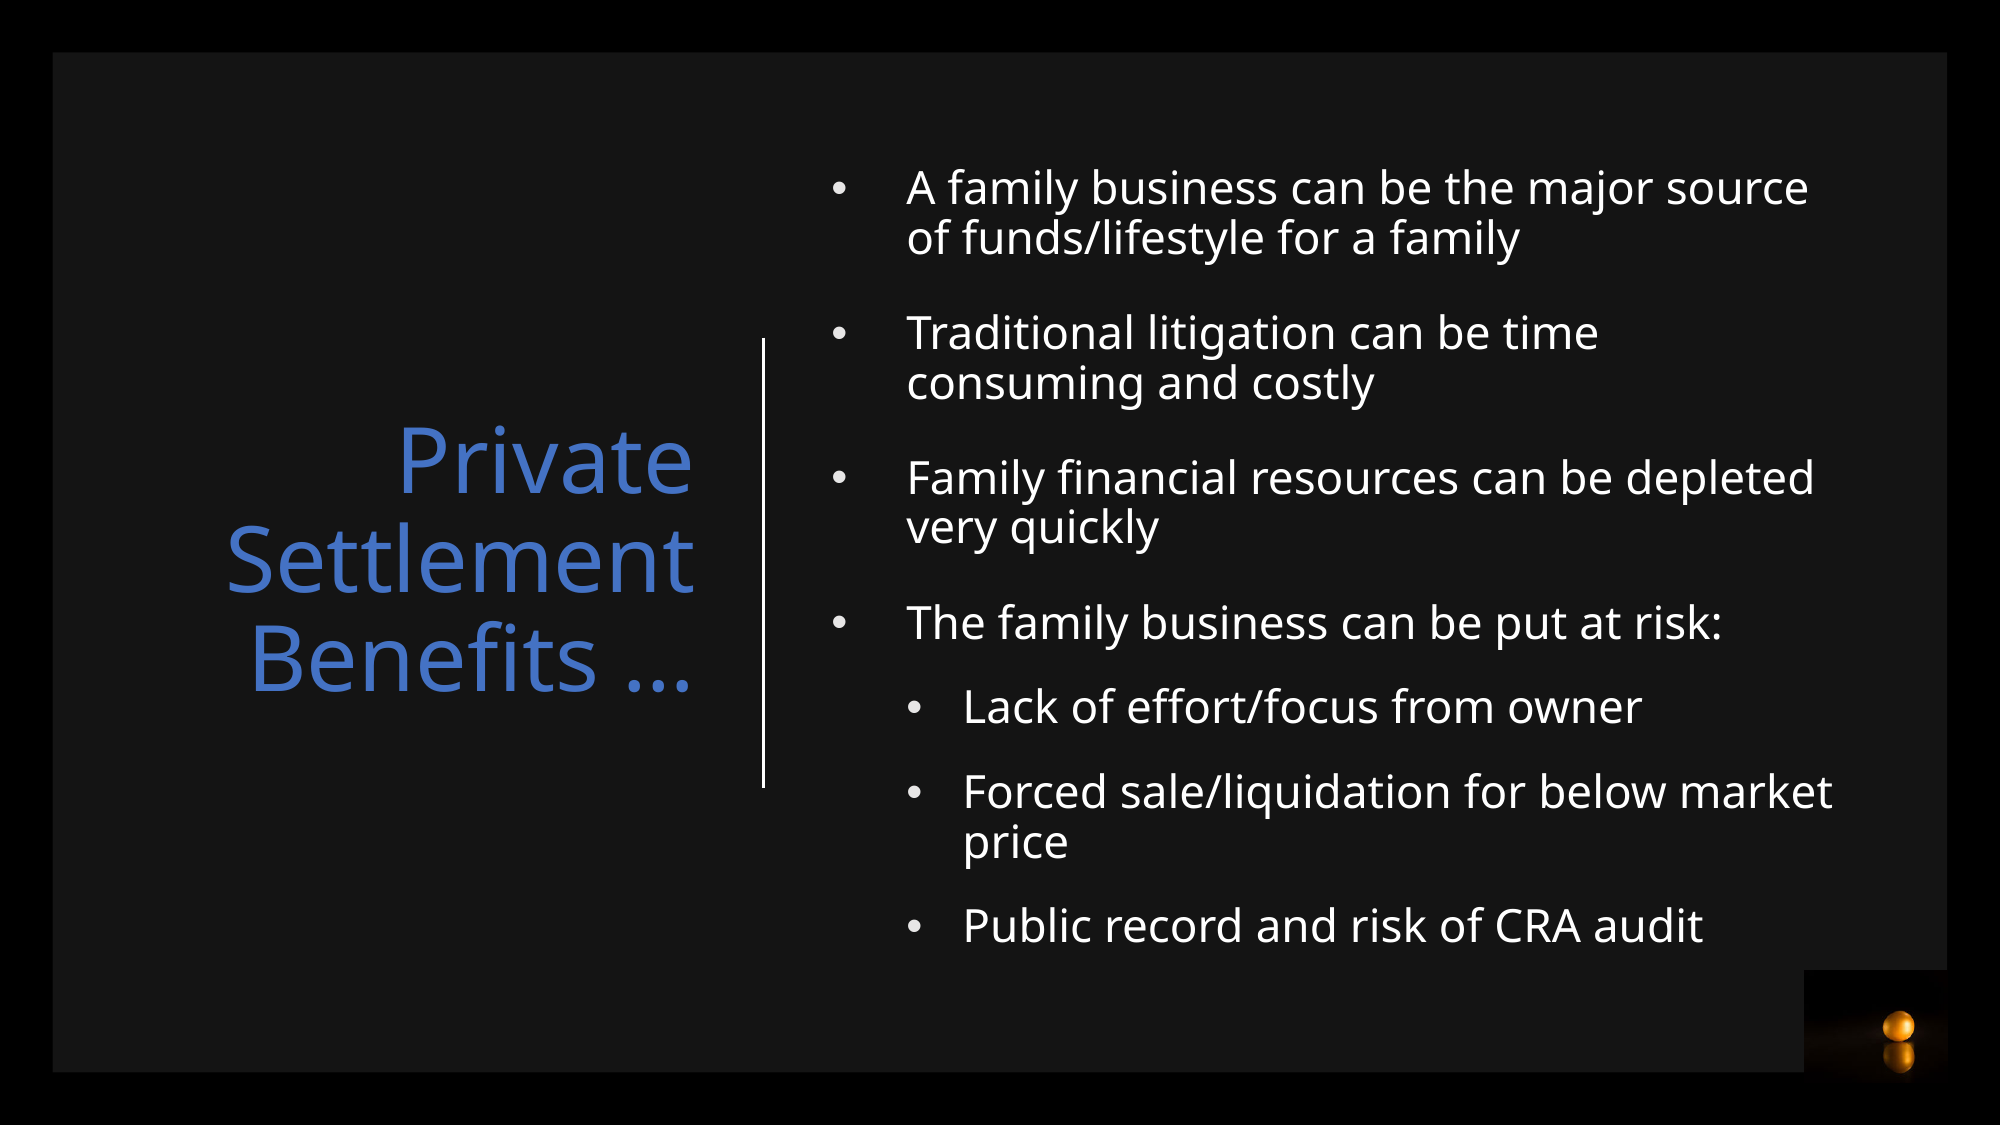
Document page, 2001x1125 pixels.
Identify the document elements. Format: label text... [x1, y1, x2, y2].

picture [1804, 970, 1948, 1083]
list A family business can be the major source of funds/lifestyle for a family Traditional litigation can be time consuming and costly Family financial resources can be depleted very quickly The family business can be put at risk: Lack of effort/focus from owner Forced sale/liquidation for below market price Public record and risk of CRA audit [816, 158, 1863, 967]
text_box [52, 51, 1948, 1073]
title Private Settlement Benefits … [137, 158, 711, 967]
